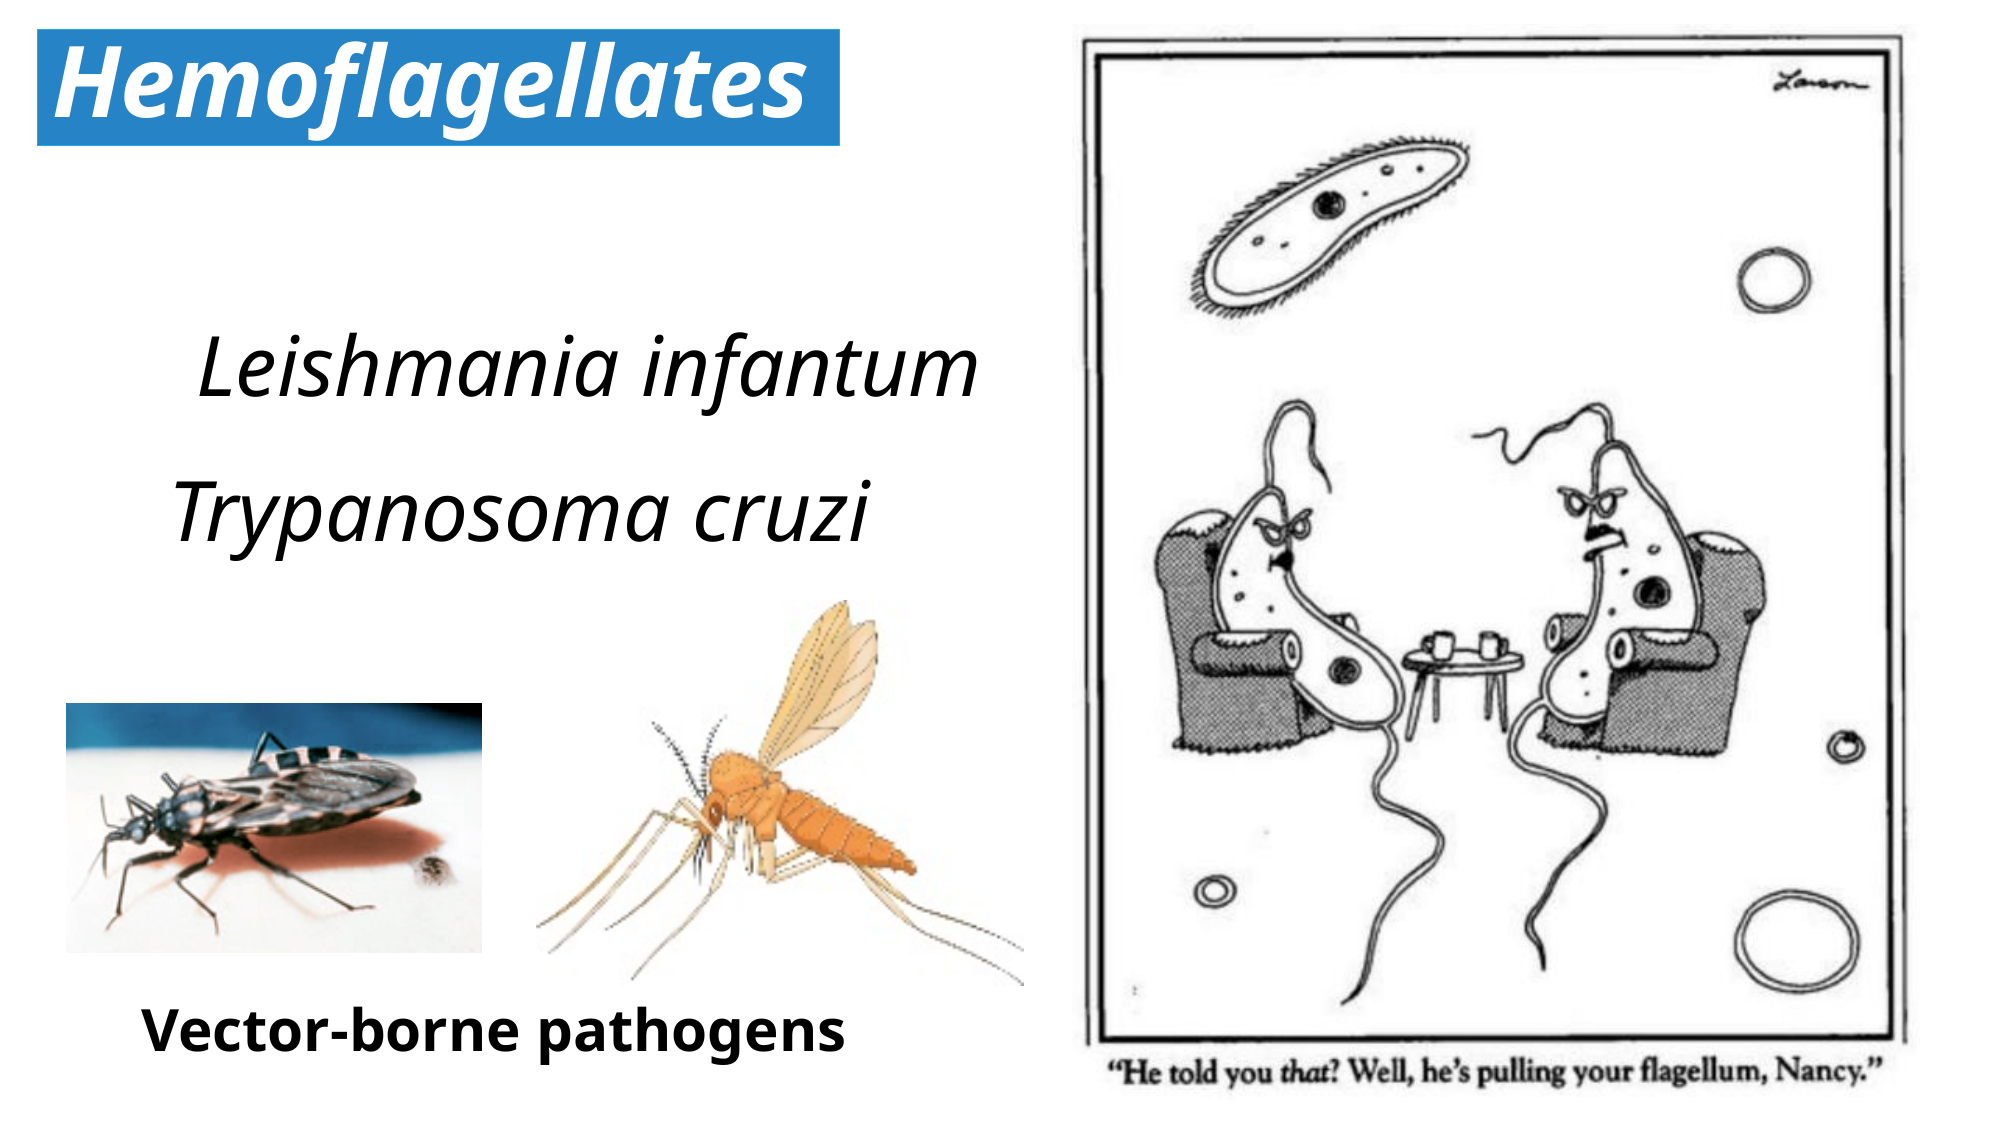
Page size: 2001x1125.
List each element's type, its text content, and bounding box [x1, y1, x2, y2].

picture [1071, 24, 1921, 1101]
text_box Leishmania infantum [181, 324, 998, 420]
picture [535, 599, 1025, 986]
picture [65, 703, 482, 954]
text_box Hemoflagellates [37, 29, 840, 146]
text_box Vector-borne pathogens [126, 999, 946, 1070]
text_box Trypanosoma cruzi [153, 469, 972, 565]
